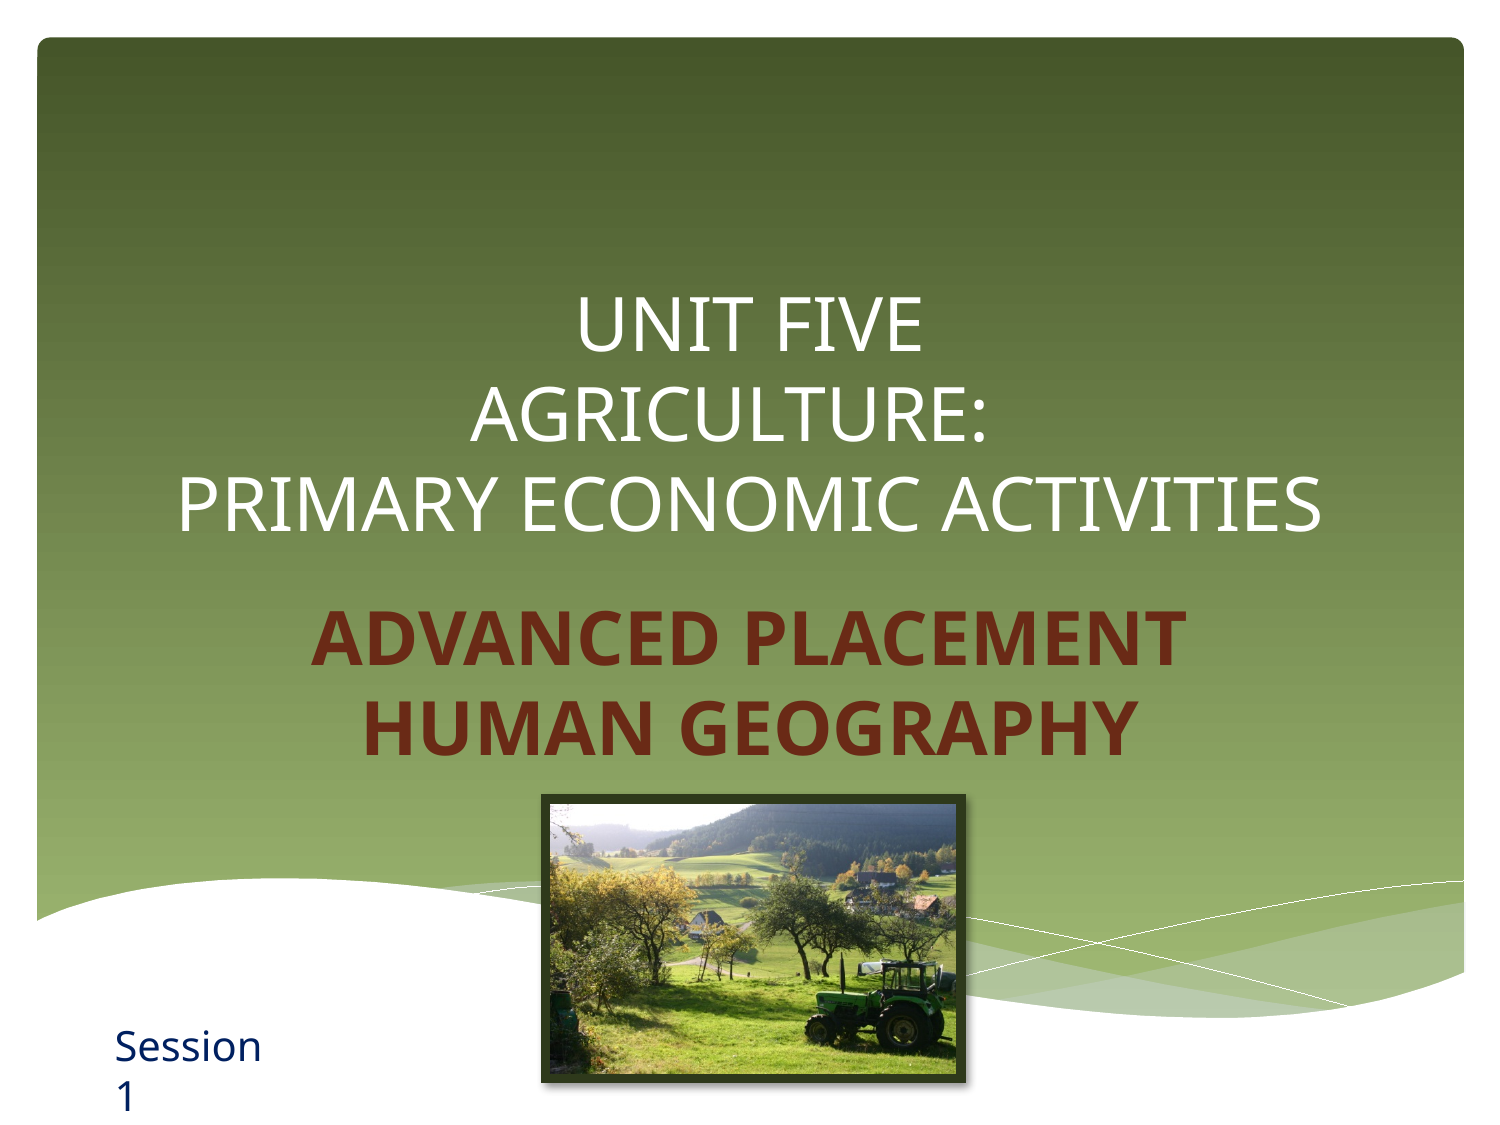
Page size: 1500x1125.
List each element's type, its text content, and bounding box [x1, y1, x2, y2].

title UNIT FIVE AGRICULTURE: PRIMARY ECONOMIC ACTIVITIES [112, 262, 1388, 555]
subtitle ADVANCED PLACEMENT HUMAN GEOGRAPHY [224, 583, 1276, 826]
text_box Session 1 [99, 1012, 313, 1125]
picture [549, 803, 957, 1075]
